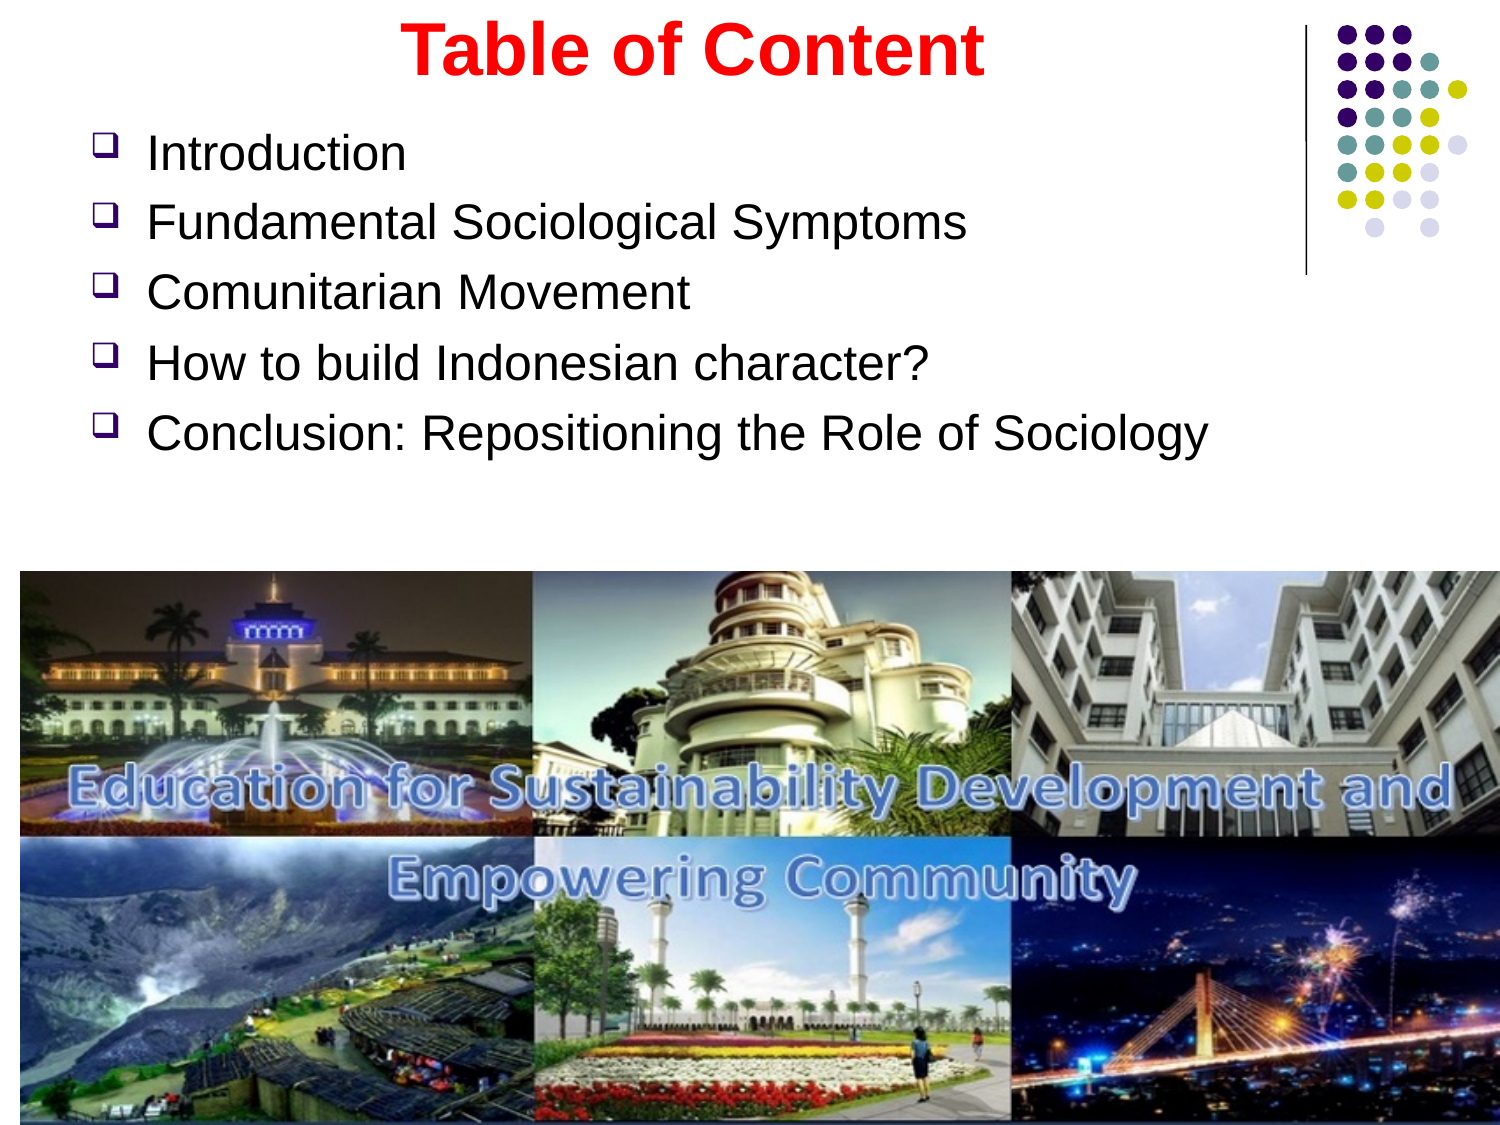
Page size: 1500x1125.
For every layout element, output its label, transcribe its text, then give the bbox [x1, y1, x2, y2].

list Introduction Fundamental Sociological Symptoms Comunitarian Movement How to build Indonesian character? Conclusion: Repositioning the Role of Sociology [74, 112, 1426, 570]
title Table of Content [74, 19, 1313, 112]
picture [20, 571, 1500, 1125]
